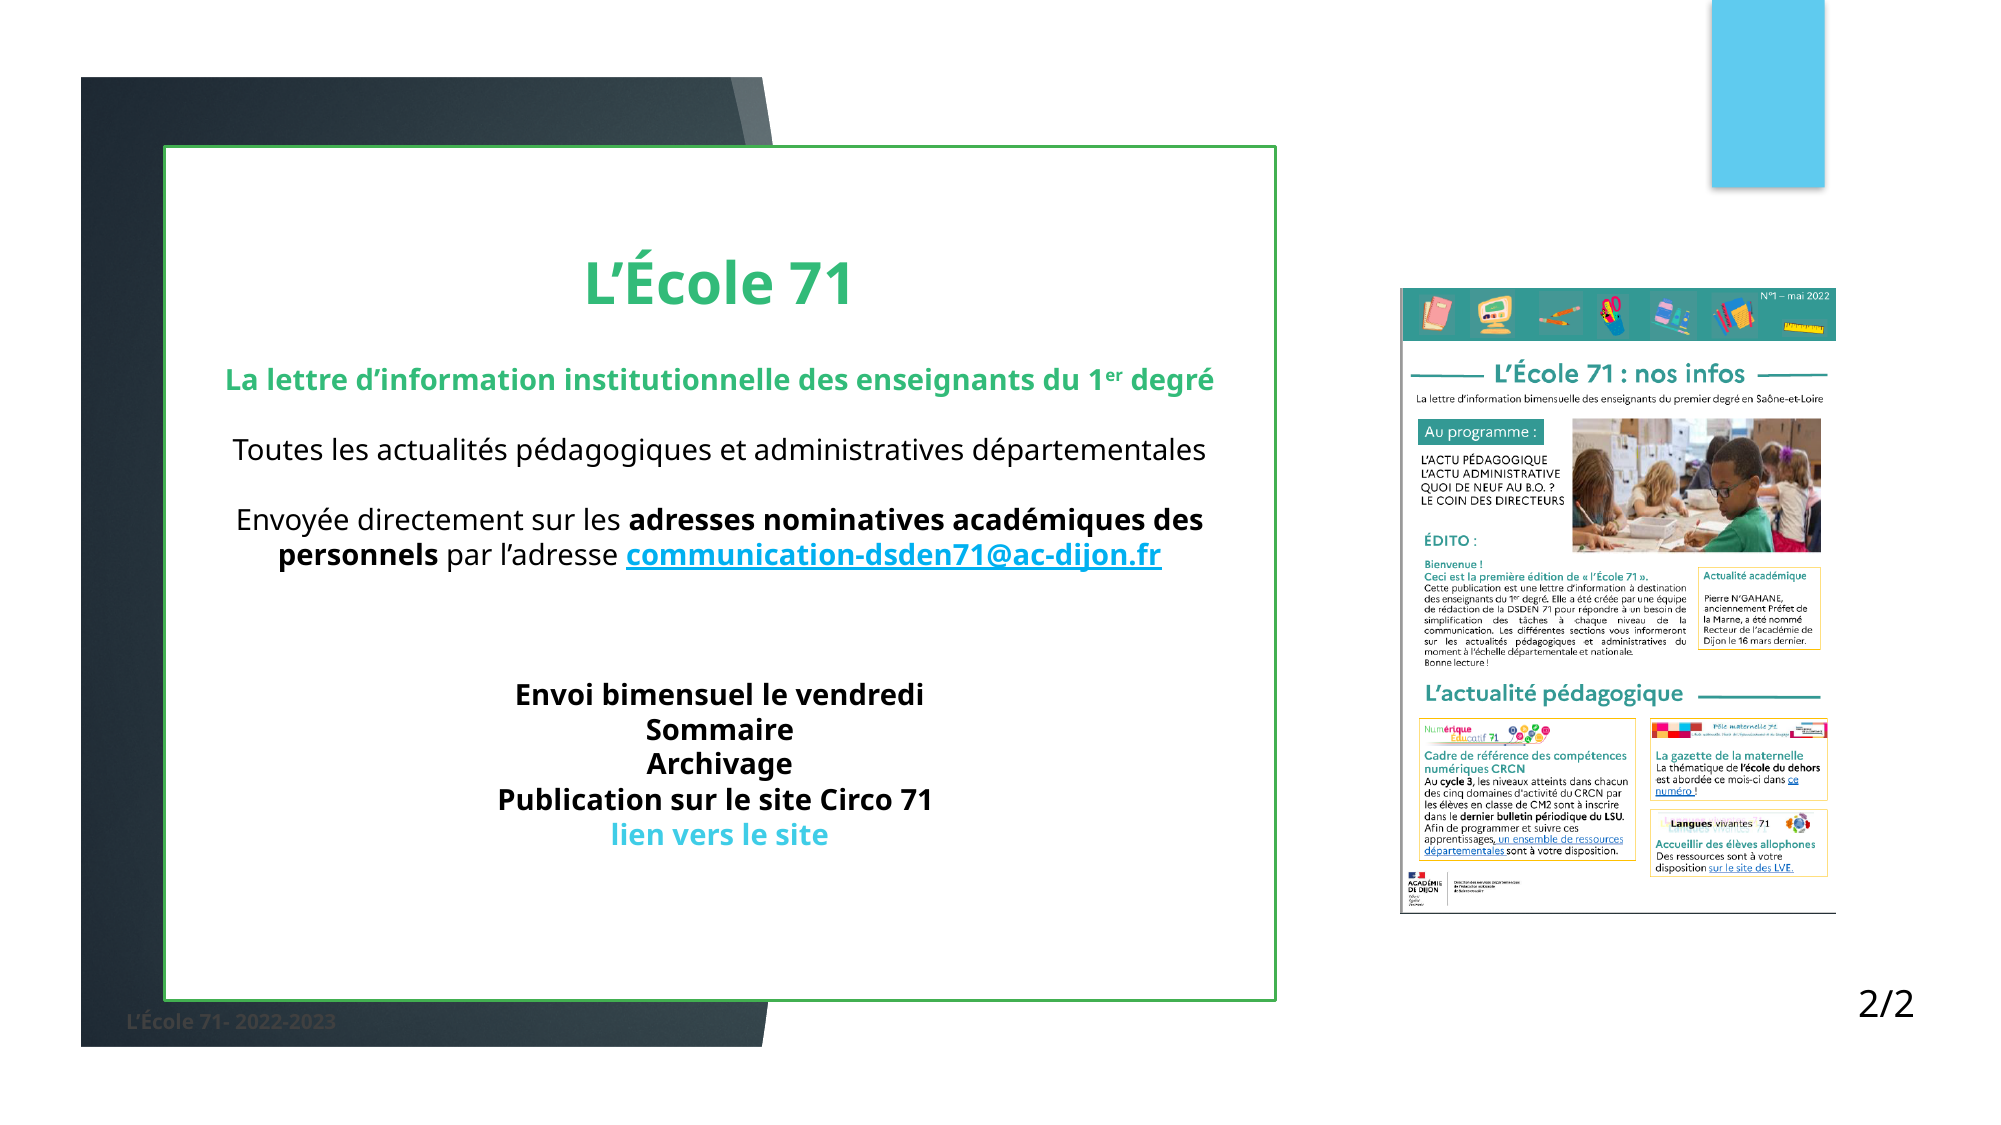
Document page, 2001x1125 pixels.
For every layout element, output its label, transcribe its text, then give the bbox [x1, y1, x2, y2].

footer L’École 71- 2022-2023 [111, 991, 1145, 1051]
picture [1399, 287, 1837, 915]
text_box 2/2 [1843, 972, 1931, 1032]
text_box L’École 71 La lettre d’information institutionnelle des enseignants du 1er degré Toutes les actualités pédagogiques et administratives départementales Envoyée directement sur les adresses nominatives académiques des personnels par l’adresse communication-dsden71@ac-dijon.fr Envoi bimensuel le vendredi Sommaire Archivage Publication sur le site Circo 71 lien vers le site [163, 145, 1277, 1002]
